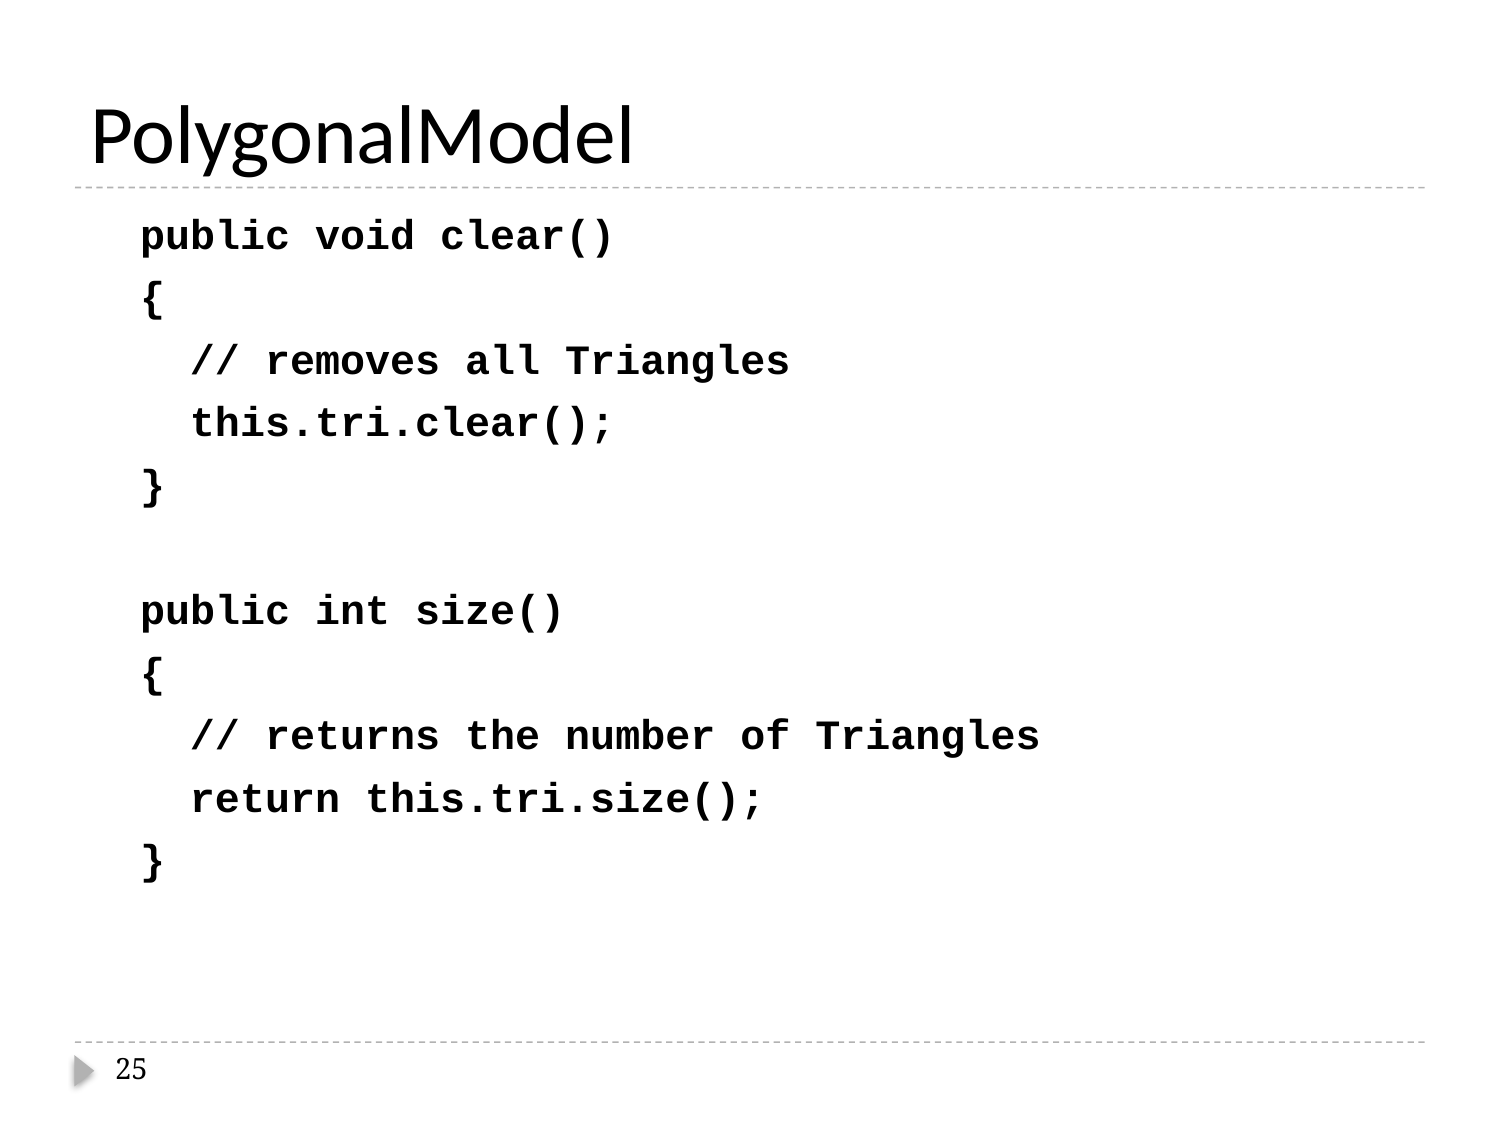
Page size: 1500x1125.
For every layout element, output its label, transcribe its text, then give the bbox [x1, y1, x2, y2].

list public void clear() { // removes all Triangles this.tri.clear(); } public int size() { // returns the number of Triangles return this.tri.size(); } [74, 199, 1426, 1011]
title PolygonalModel [74, 24, 1426, 188]
slide_number 25 [100, 1042, 426, 1103]
